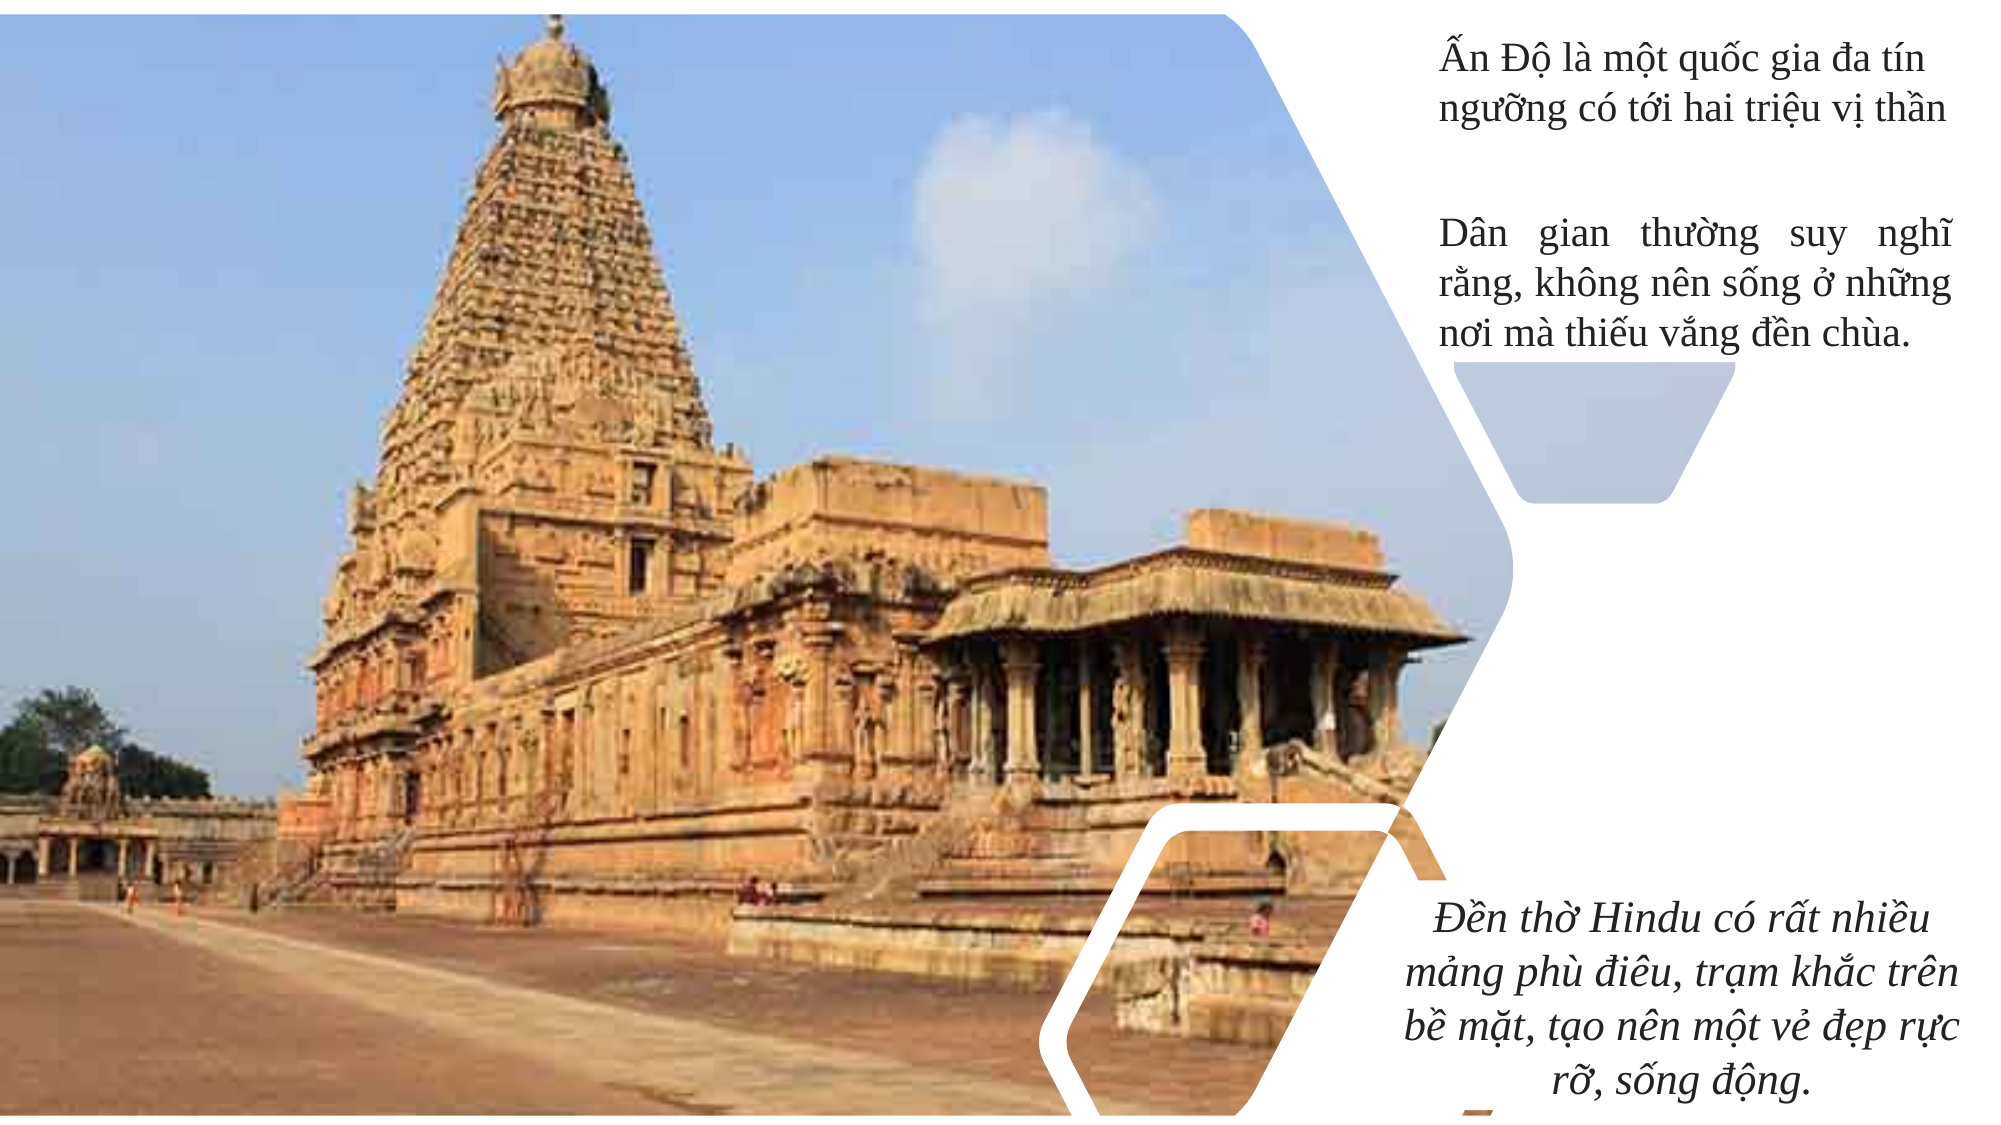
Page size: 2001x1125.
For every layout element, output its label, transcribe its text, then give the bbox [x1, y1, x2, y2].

text_box Dân gian thường suy nghĩ rằng, không nên sống ở những nơi mà thiếu vắng đền chùa. [1736, 197, 1968, 363]
picture [0, 14, 1736, 1116]
text_box Đền thờ Hindu có rất nhiều mảng phù điêu, trạm khắc trên bề mặt, tạo nên một vẻ đẹp rực rỡ, sống động. [1736, 880, 2000, 1111]
text_box Ấn Độ là một quốc gia đa tín ngưỡng có tới hai triệu vị thần [1736, 22, 2000, 138]
